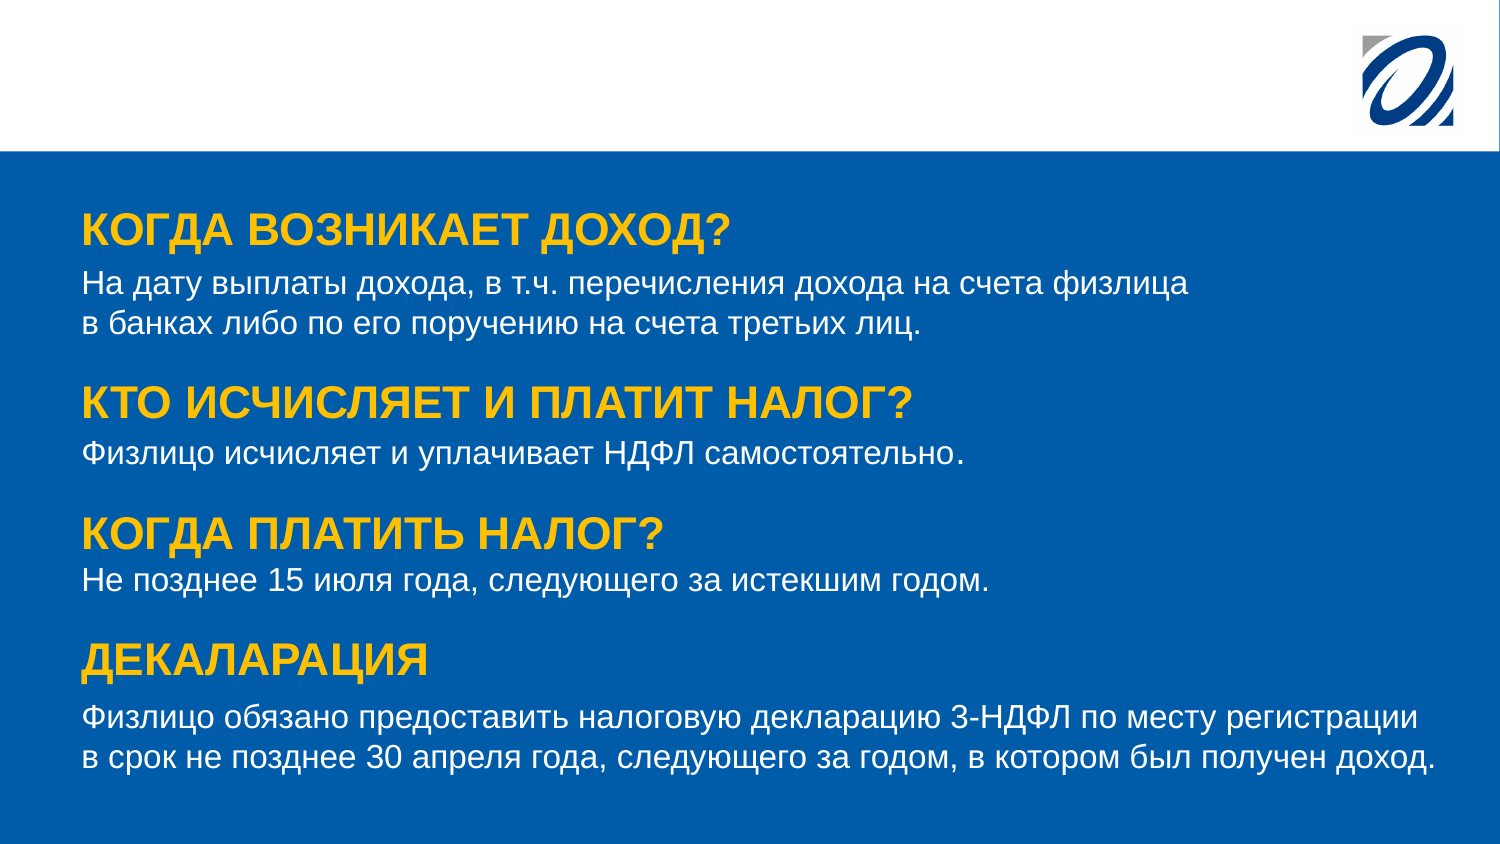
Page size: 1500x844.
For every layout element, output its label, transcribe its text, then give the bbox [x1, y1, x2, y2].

picture [1352, 24, 1464, 137]
text_box [0, 0, 1500, 154]
text_box КОГДА ВОЗНИКАЕТ ДОХОД? На дату выплаты дохода, в т.ч. перечисления дохода на счета физлица в банках либо по его поручению на счета третьих лиц. КТО ИСЧИСЛЯЕТ И ПЛАТИТ НАЛОГ? Физлицо исчисляет и уплачивает НДФЛ самостоятельно. КОГДА ПЛАТИТЬ НАЛОГ? Не позднее 15 июля года, следующего за истекшим годом. ДЕКАЛАРАЦИЯ Физлицо обязано предоставить налоговую декларацию 3-НДФЛ по месту регистрации в срок не позднее 30 апреля года, следующего за годом, в котором был получен доход. [66, 192, 1477, 783]
